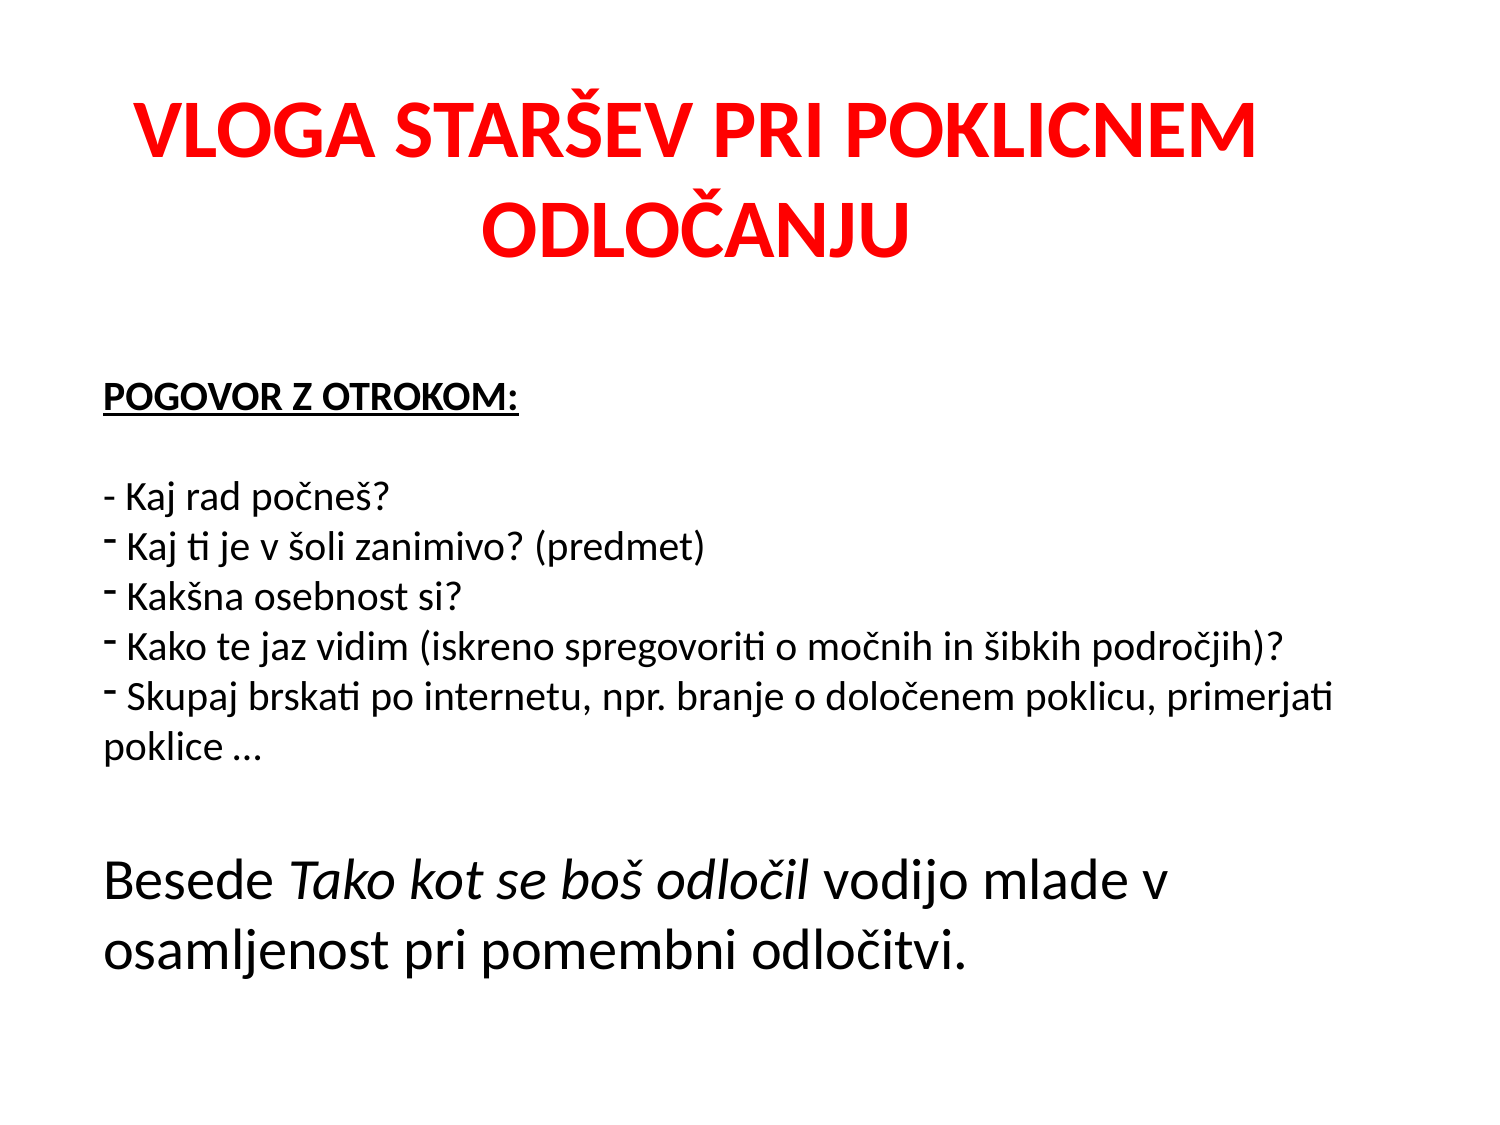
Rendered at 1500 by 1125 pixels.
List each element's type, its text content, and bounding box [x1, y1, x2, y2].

text_box VLOGA STARŠEV PRI POKLICNEM ODLOČANJU [112, 66, 1282, 281]
text_box POGOVOR Z OTROKOM: - Kaj rad počneš? Kaj ti je v šoli zanimivo? (predmet) Kakšna osebnost si? Kako te jaz vidim (iskreno spregovoriti o močnih in šibkih področjih)? Skupaj brskati po internetu, npr. branje o določenem poklicu, primerjati poklice … [88, 361, 1365, 777]
text_box Besede Tako kot se boš odločil vodijo mlade v osamljenost pri pomembni odločitvi. [88, 834, 1365, 989]
